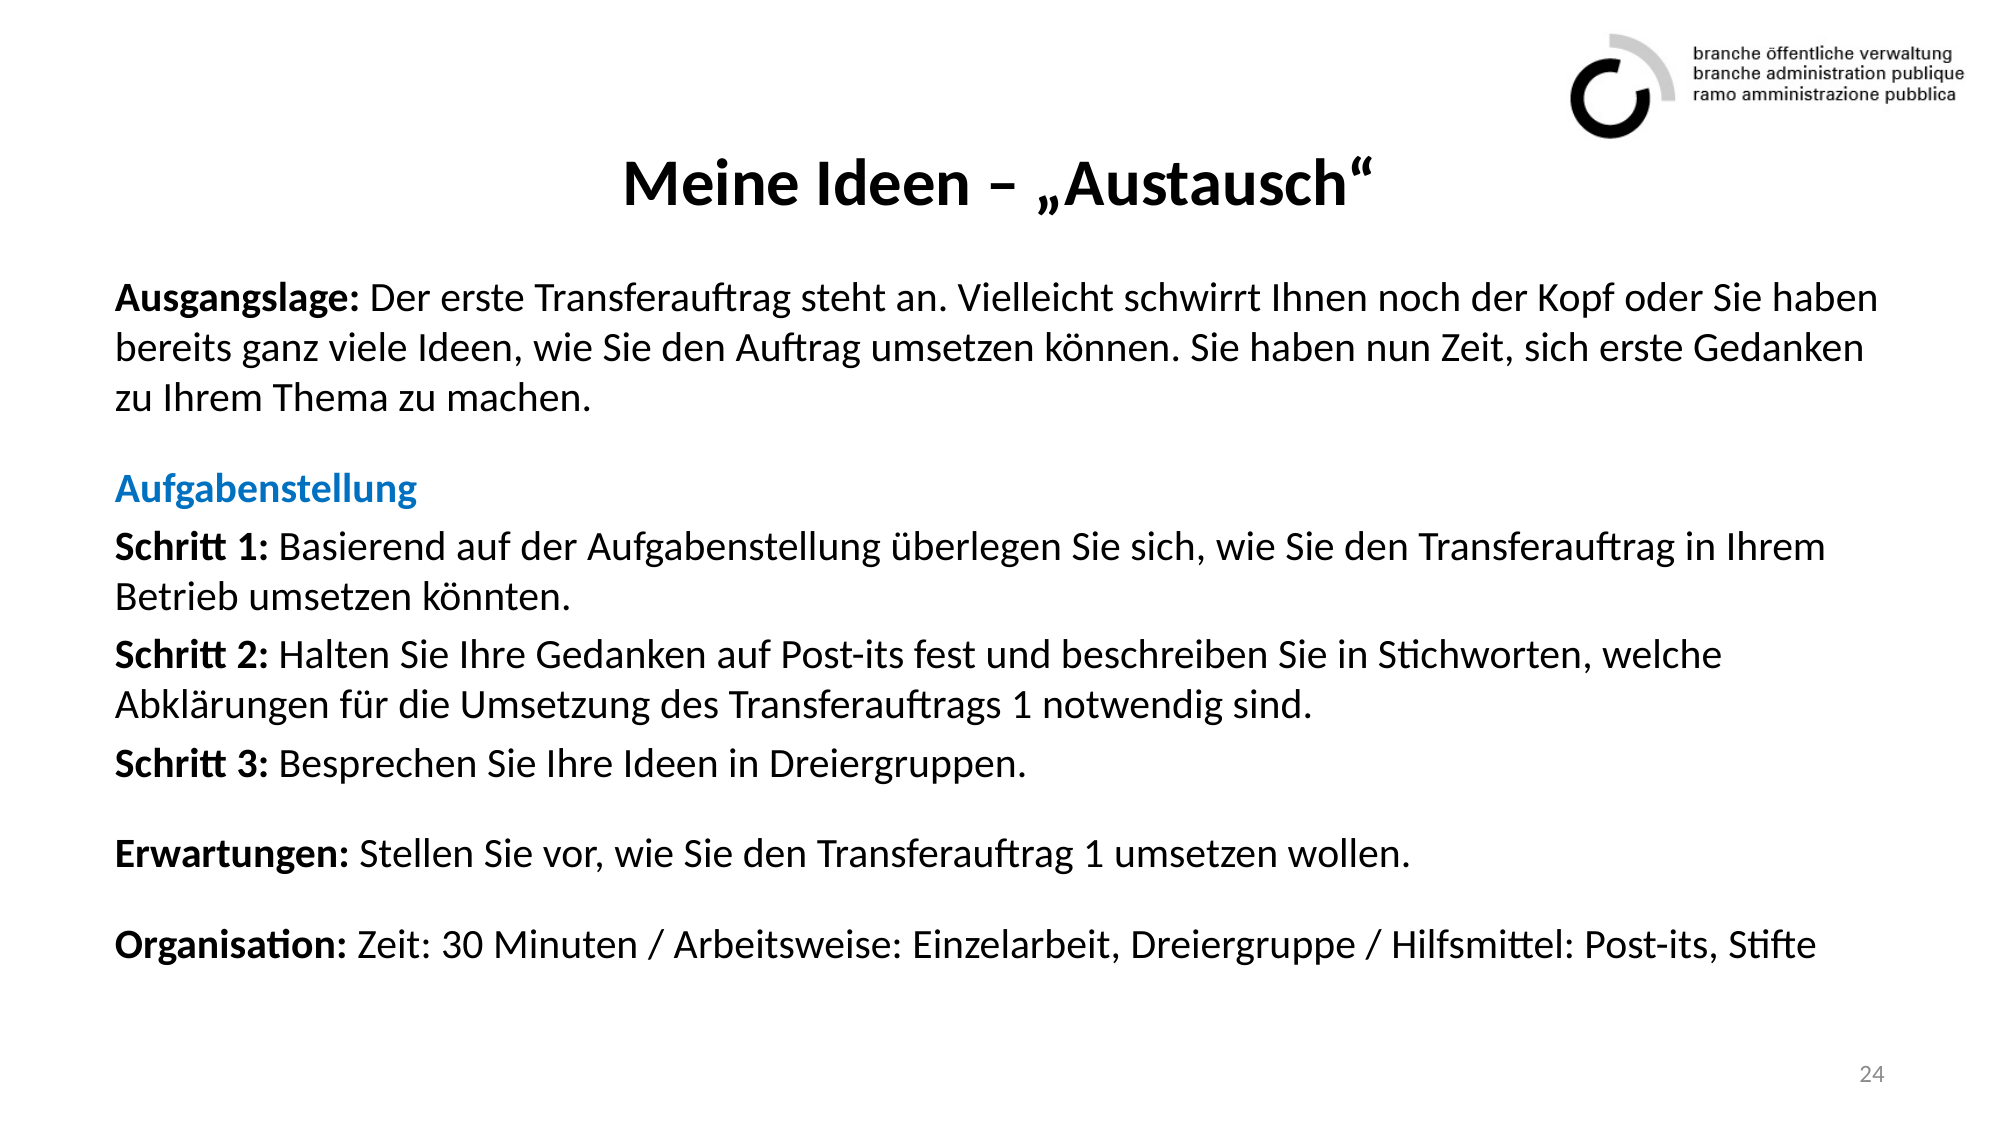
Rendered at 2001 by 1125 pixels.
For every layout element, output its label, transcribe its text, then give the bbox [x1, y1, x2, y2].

title Meine Ideen – „Austausch“ [99, 125, 1900, 233]
slide_number 24 [1433, 1042, 1900, 1103]
picture [1566, 28, 1975, 147]
list Ausgangslage: Der erste Transferauftrag steht an. Vielleicht schwirrt Ihnen noch der Kopf oder Sie haben bereits ganz viele Ideen, wie Sie den Auftrag umsetzen können. Sie haben nun Zeit, sich erste Gedanken zu Ihrem Thema zu machen. Aufgabenstellung Schritt 1: Basierend auf der Aufgabenstellung überlegen Sie sich, wie Sie den Transferauftrag in Ihrem Betrieb umsetzen könnten. Schritt 2: Halten Sie Ihre Gedanken auf Post-its fest und beschreiben Sie in Stichworten, welche Abklärungen für die Umsetzung des Transferauftrags 1 notwendig sind. Schritt 3: Besprechen Sie Ihre Ideen in Dreiergruppen. Erwartungen: Stellen Sie vor, wie Sie den Transferauftrag 1 umsetzen wollen. Organisation: Zeit: 30 Minuten / Arbeitsweise: Einzelarbeit, Dreiergruppe / Hilfsmittel: Post-its, Stifte [99, 262, 1900, 1005]
